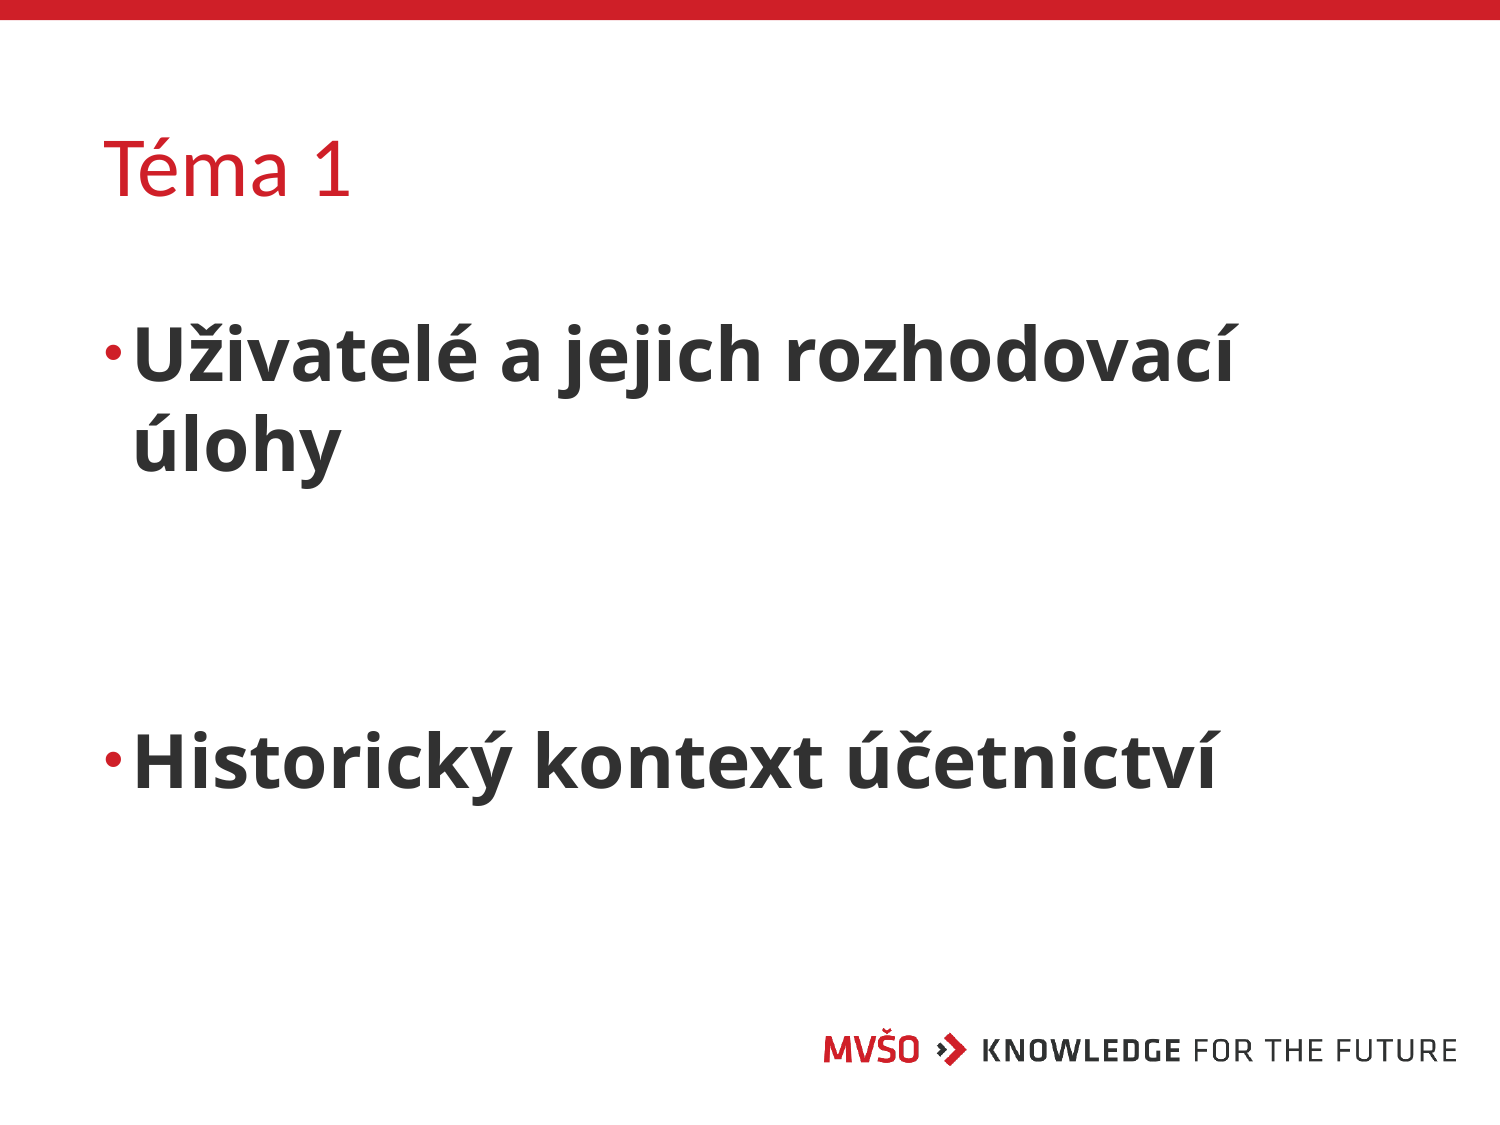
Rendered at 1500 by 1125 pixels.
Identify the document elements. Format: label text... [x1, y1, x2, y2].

list Uživatelé a jejich rozhodovací úlohy Historický kontext účetnictví [88, 299, 1412, 969]
title Téma 1 [88, 59, 1412, 278]
picture [824, 1028, 1456, 1066]
